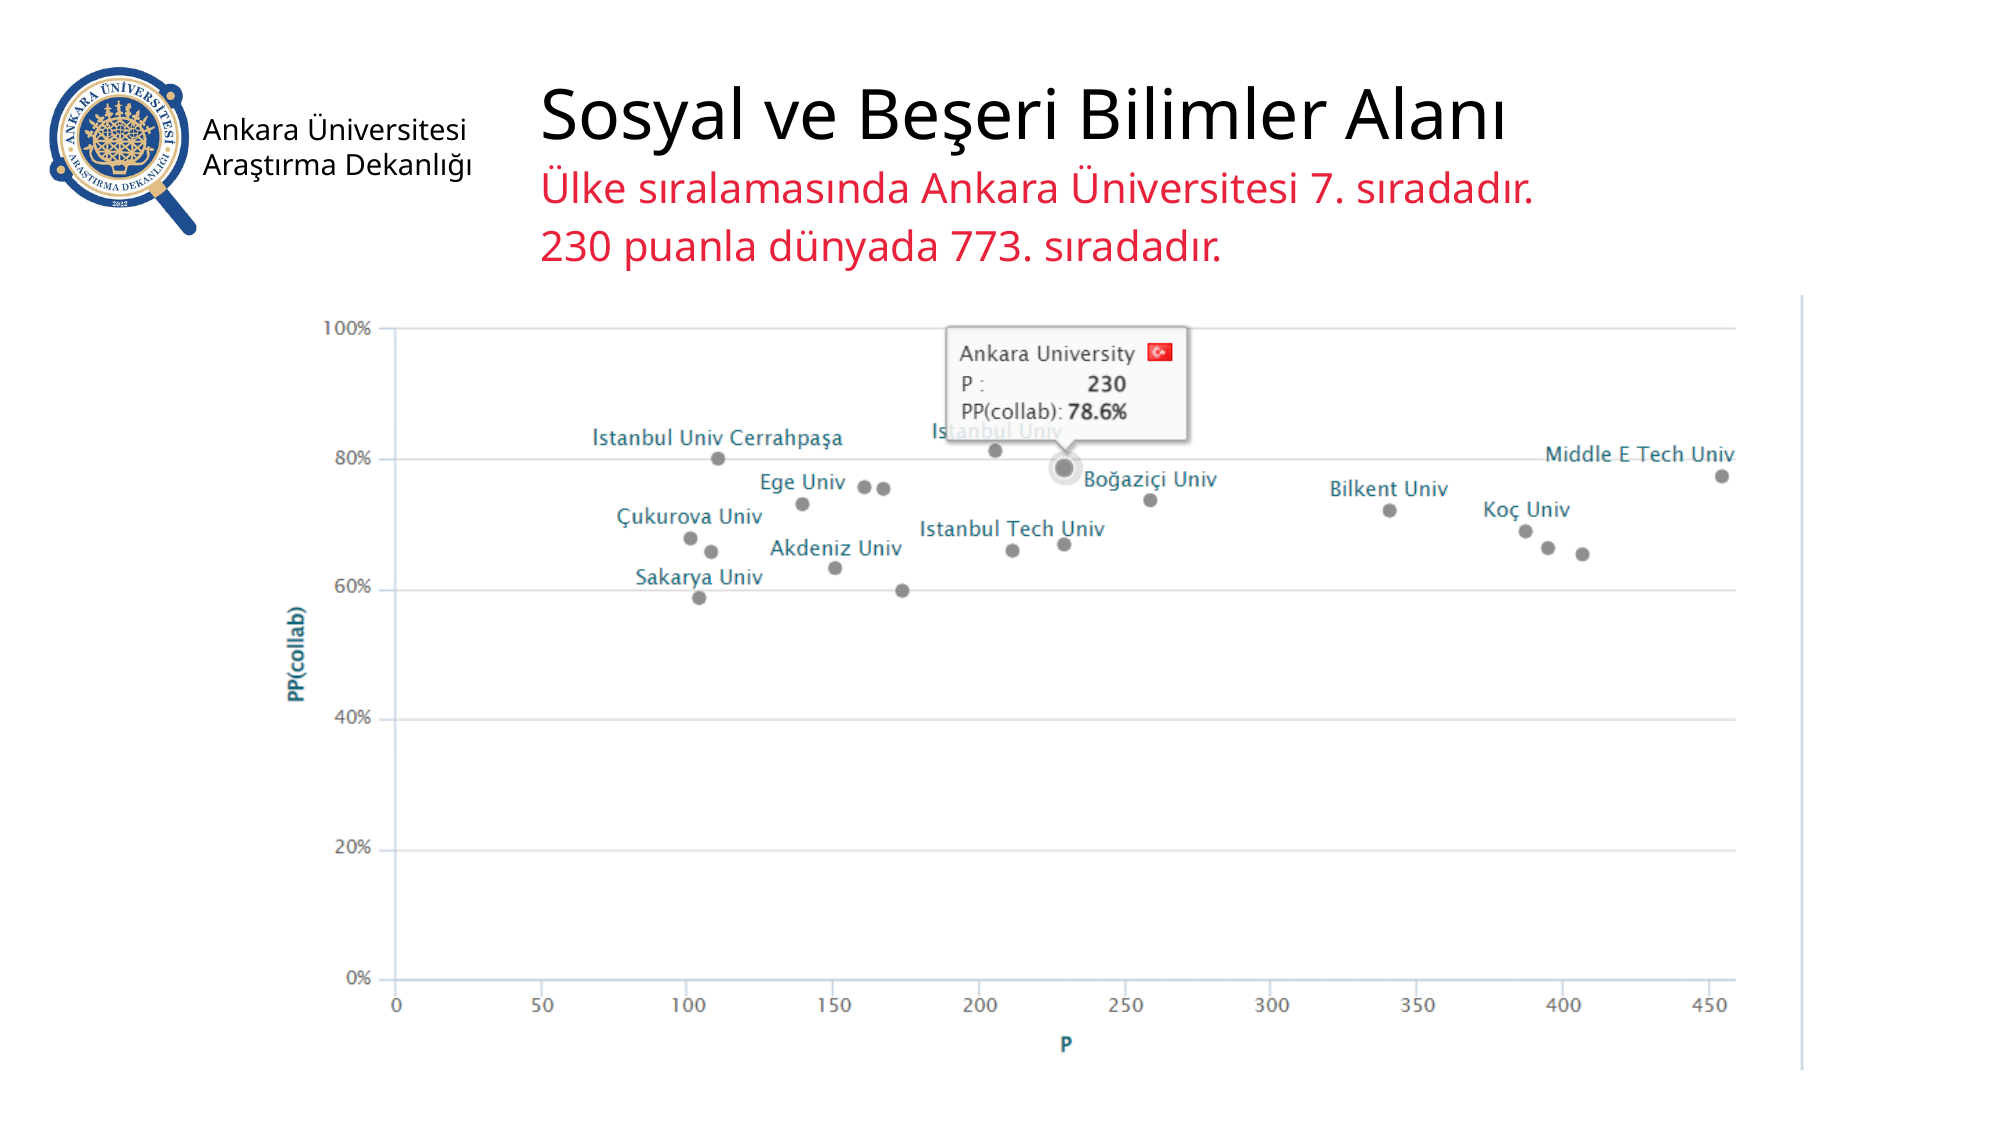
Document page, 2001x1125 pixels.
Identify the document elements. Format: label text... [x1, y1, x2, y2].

text_box Sosyal ve Beşeri Bilimler Alanı Ülke sıralamasında Ankara Üniversitesi 7. sıradadır. 230 puanla dünyada 773. sıradadır. [540, 56, 1955, 270]
text_box [32, 47, 234, 247]
text_box [262, 295, 1831, 1071]
text_box Ankara Üniversitesi Araştırma Dekanlığı [202, 111, 498, 182]
